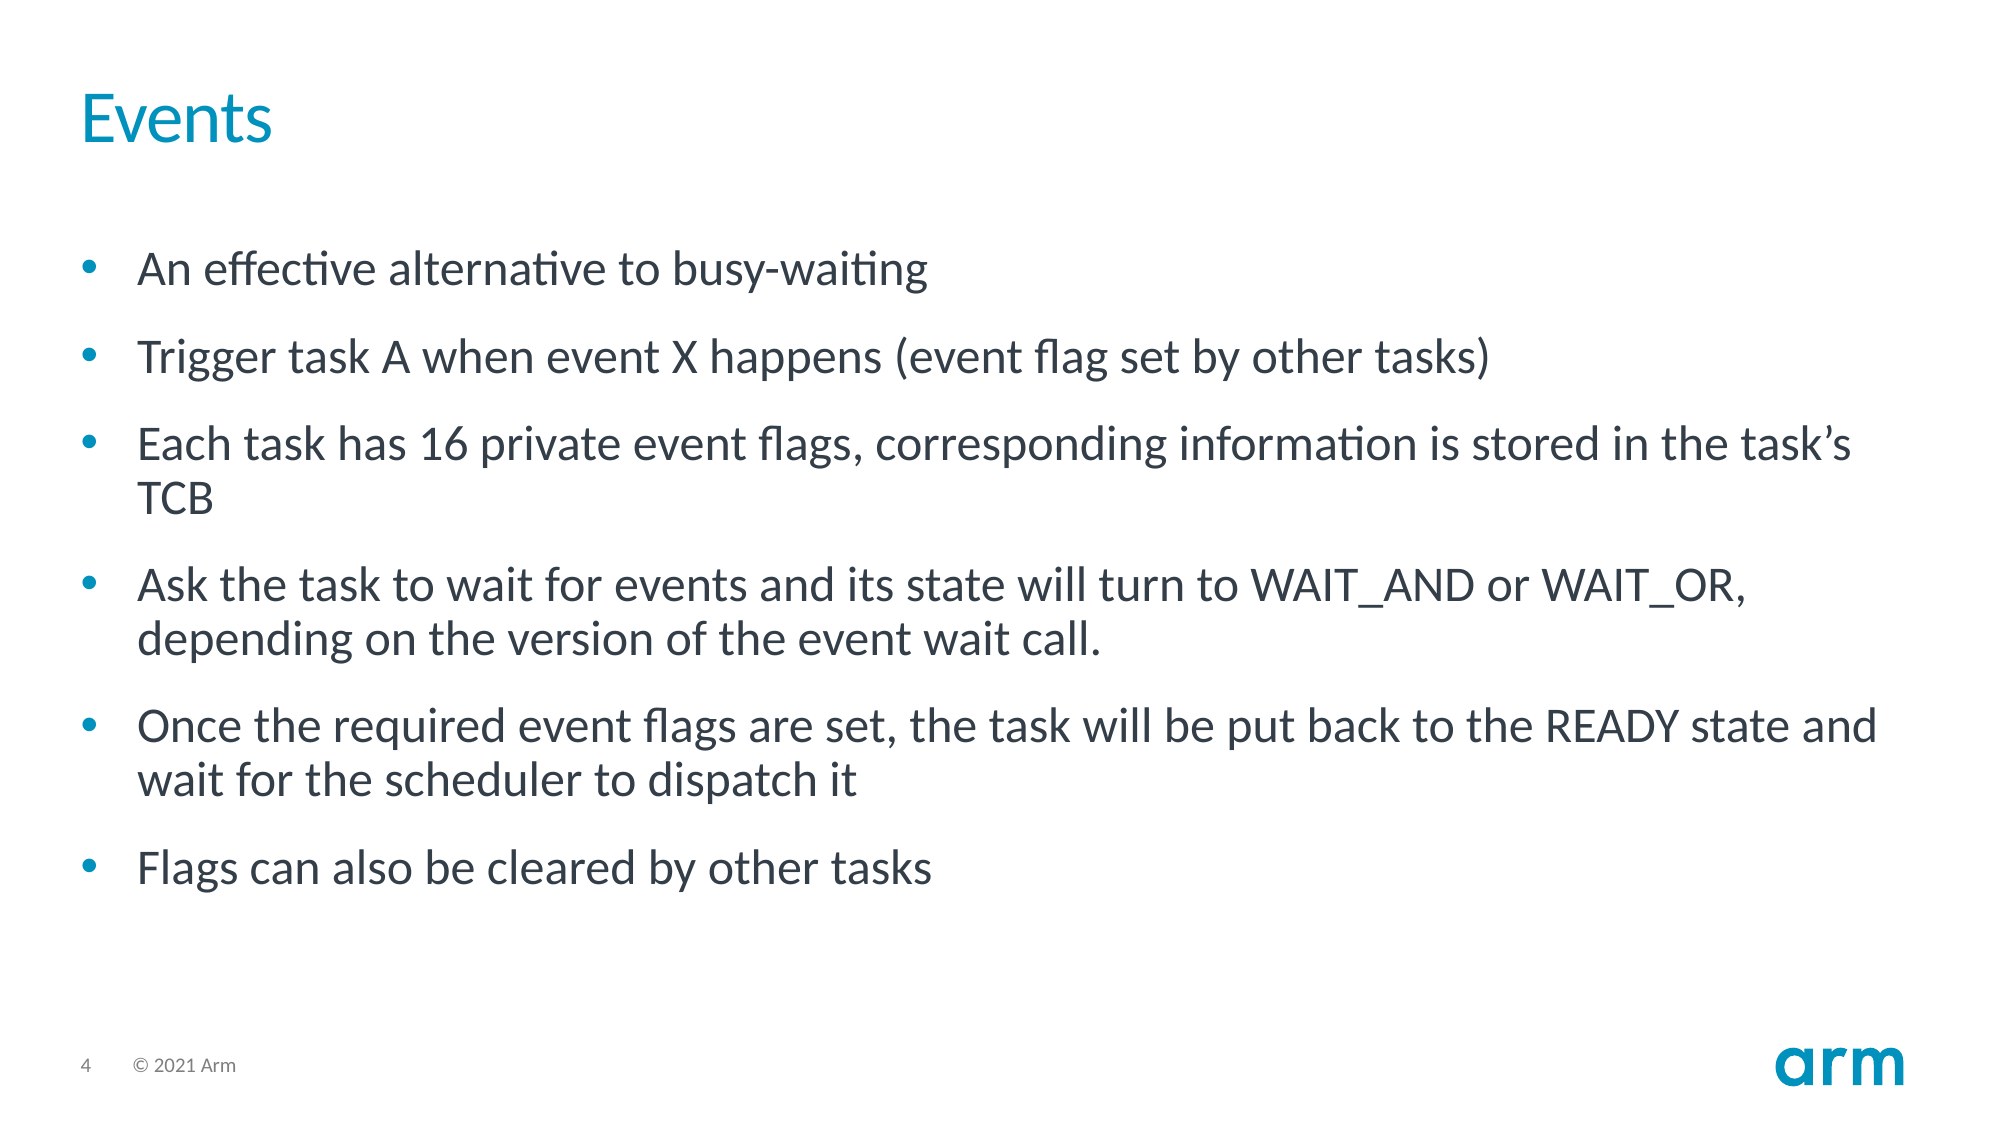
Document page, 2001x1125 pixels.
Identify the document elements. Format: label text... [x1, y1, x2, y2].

title Events [80, 48, 1915, 158]
list An effective alternative to busy-waiting Trigger task A when event X happens (event flag set by other tasks) Each task has 16 private event flags, corresponding information is stored in the task’s TCB Ask the task to wait for events and its state will turn to WAIT_AND or WAIT_OR, depending on the version of the event wait call. Once the required event flags are set, the task will be put back to the READY state and wait for the scheduler to dispatch it Flags can also be cleared by other tasks [80, 242, 1915, 913]
